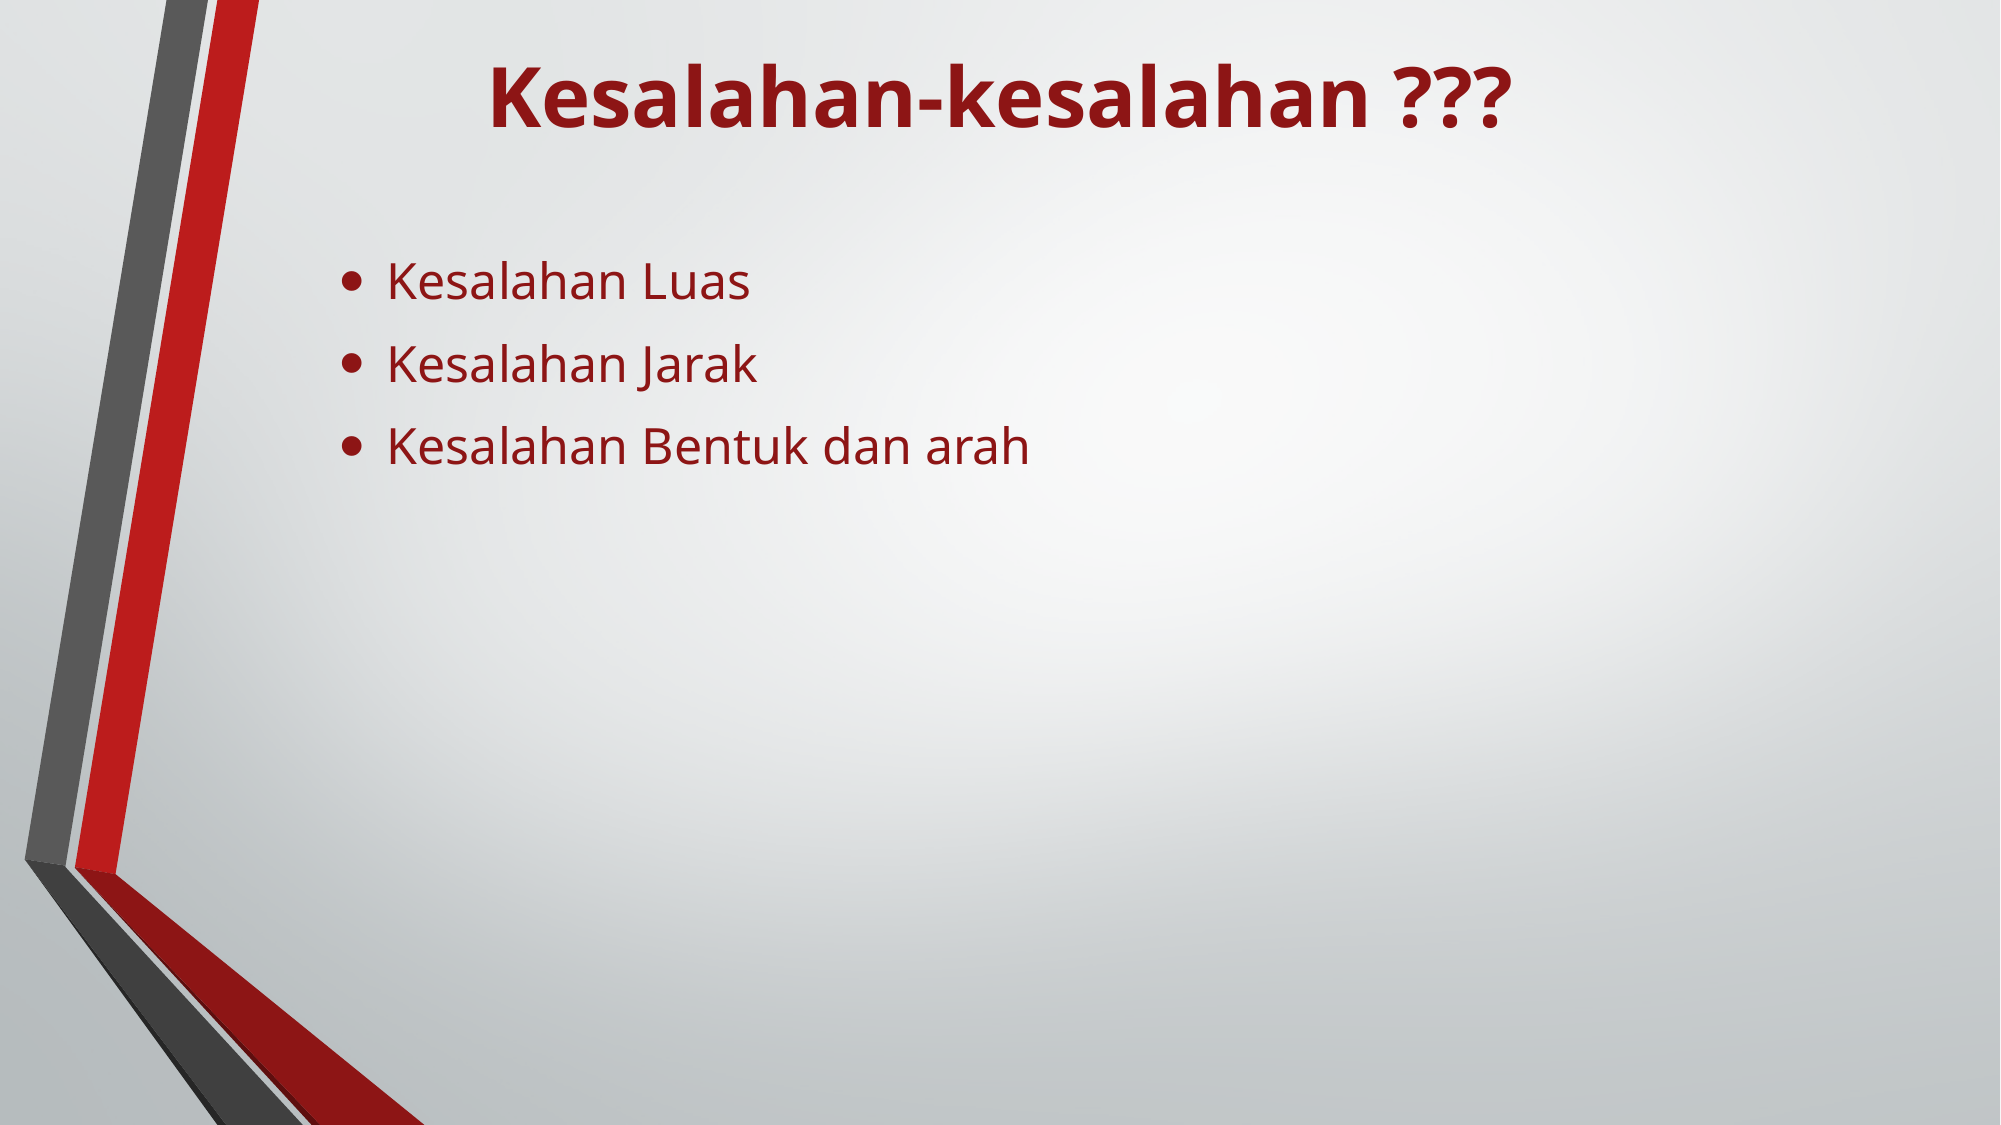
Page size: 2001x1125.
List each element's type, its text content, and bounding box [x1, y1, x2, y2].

list Kesalahan Luas Kesalahan Jarak Kesalahan Bentuk dan arah [324, 212, 1675, 513]
title Kesalahan-kesalahan ??? [362, 0, 1638, 188]
